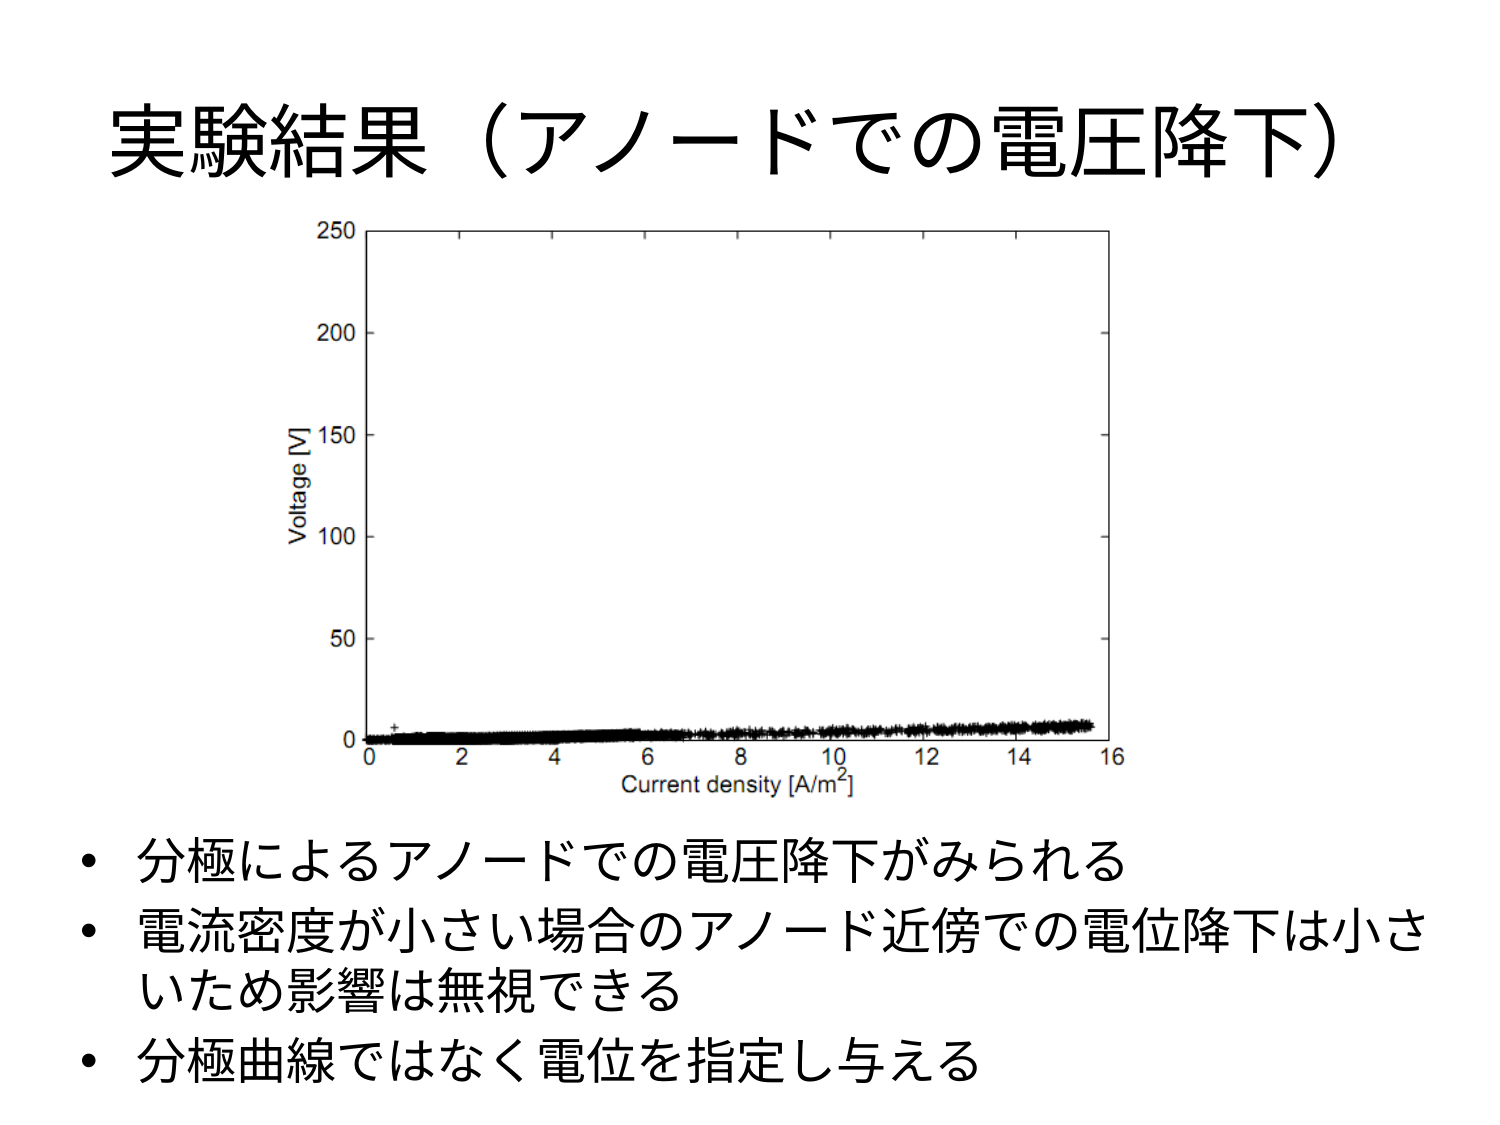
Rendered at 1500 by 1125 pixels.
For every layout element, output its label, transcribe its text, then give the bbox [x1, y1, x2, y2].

title 実験結果（アノードでの電圧降下） [75, 45, 1425, 233]
list 分極によるアノードでの電圧降下がみられる 電流密度が小さい場合のアノード近傍での電位降下は小さいため影響は無視できる 分極曲線ではなく電位を指定し与える [64, 822, 1483, 1118]
picture [277, 211, 1133, 799]
